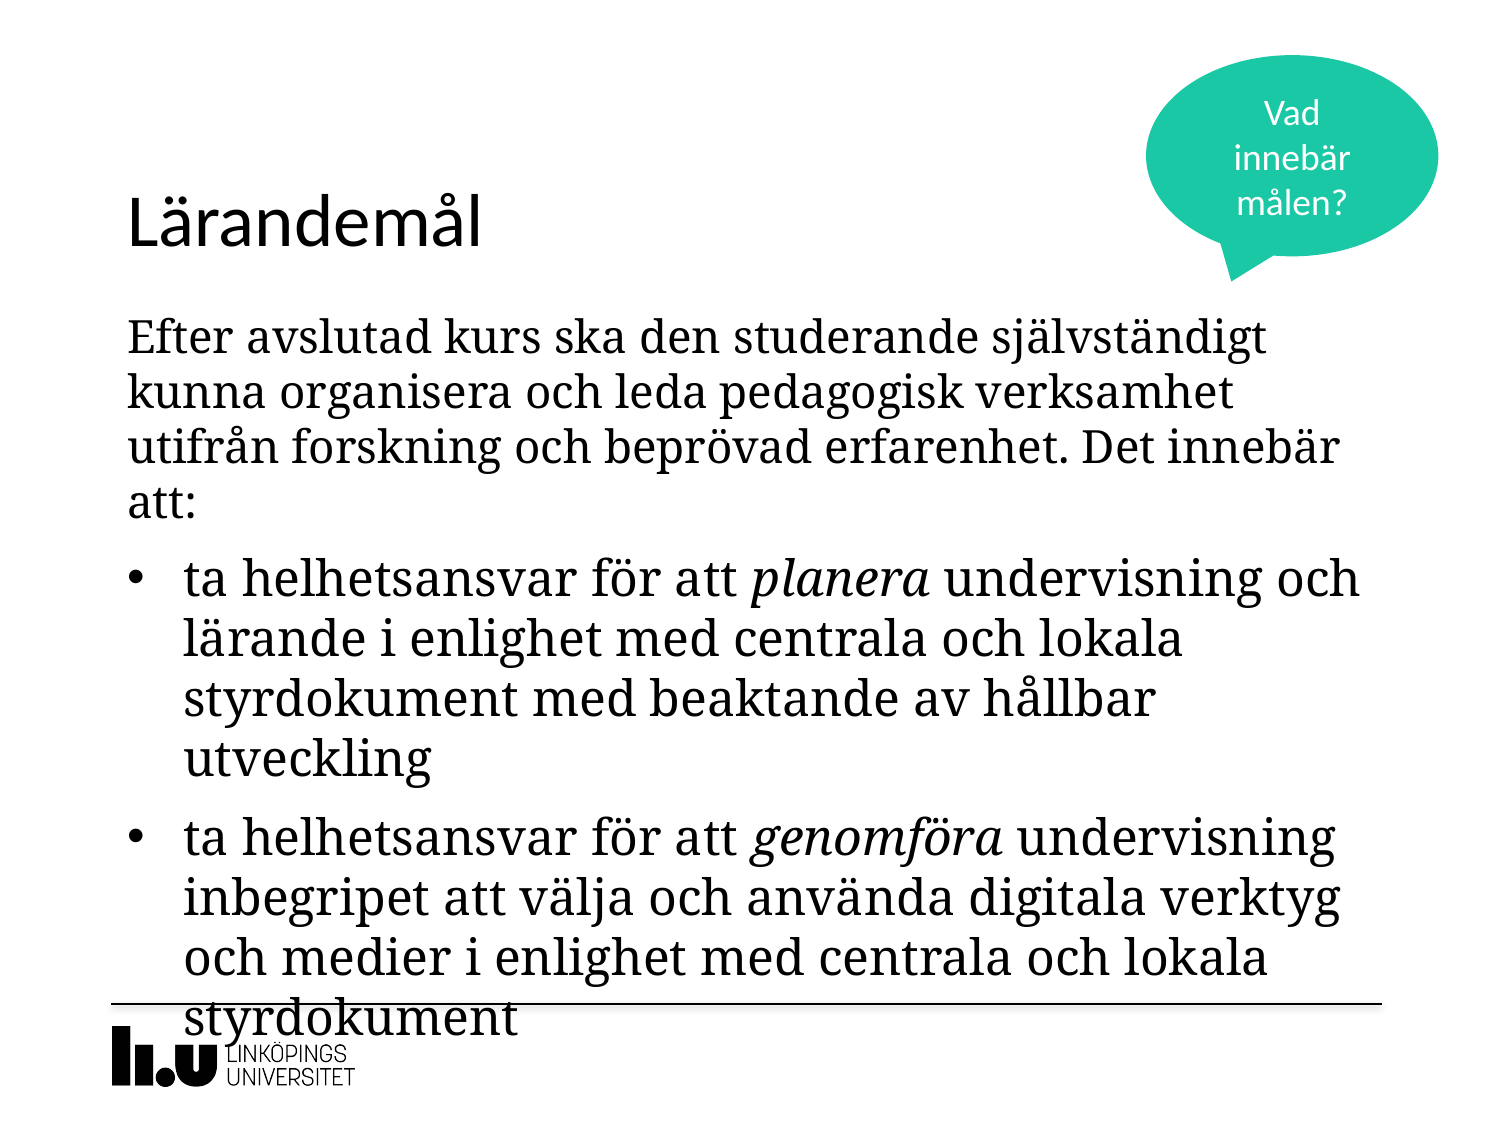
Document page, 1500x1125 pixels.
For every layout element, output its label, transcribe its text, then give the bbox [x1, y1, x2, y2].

picture [112, 1026, 355, 1087]
title Lärandemål [112, 163, 1382, 300]
list Efter avslutad kurs ska den studerande självständigt kunna organisera och leda pedagogisk verksamhet utifrån forskning och beprövad erfarenhet. Det innebär att: ta helhetsansvar för att planera undervisning och lärande i enlighet med centrala och lokala styrdokument med beaktande av hållbar utveckling ta helhetsansvar för att genomföra undervisning inbegripet att välja och använda digitala verktyg och medier i enlighet med centrala och lokala styrdokument [112, 300, 1382, 968]
text_box Vad innebär målen? [1143, 53, 1441, 284]
